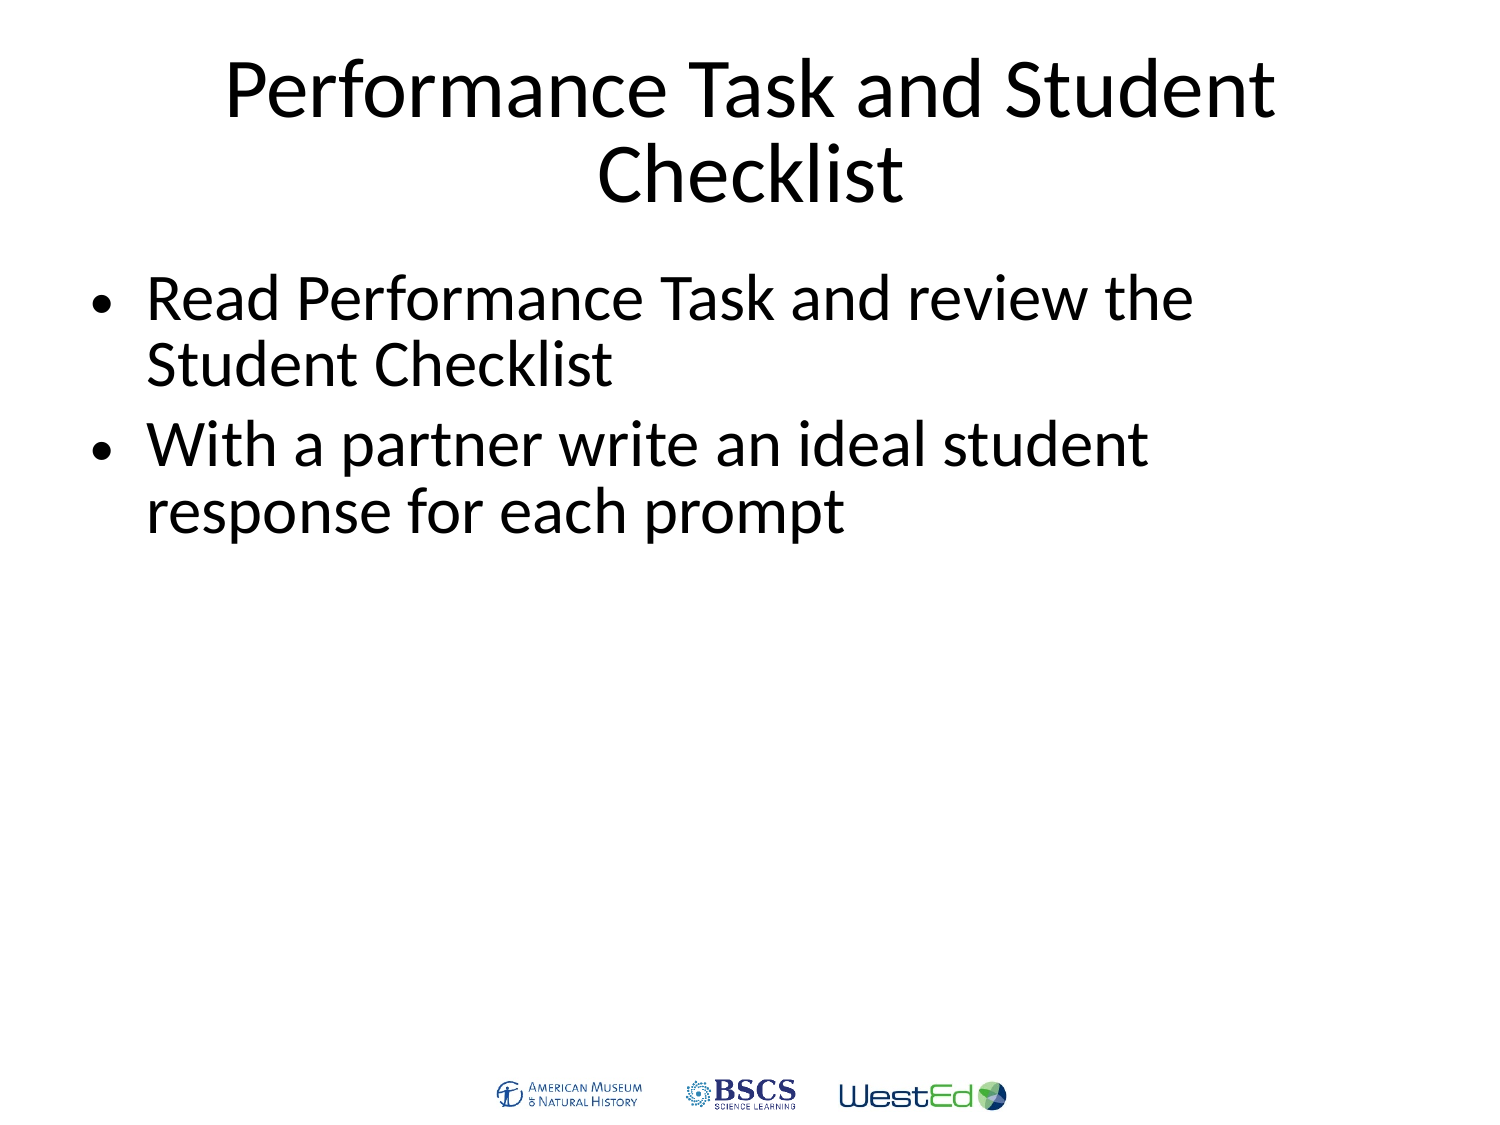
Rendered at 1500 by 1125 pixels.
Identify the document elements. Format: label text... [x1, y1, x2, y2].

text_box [493, 1077, 1007, 1112]
title Performance Task and Student Checklist [53, 45, 1449, 233]
list Read Performance Task and review the Student Checklist With a partner write an ideal student response for each prompt [75, 262, 1425, 1005]
